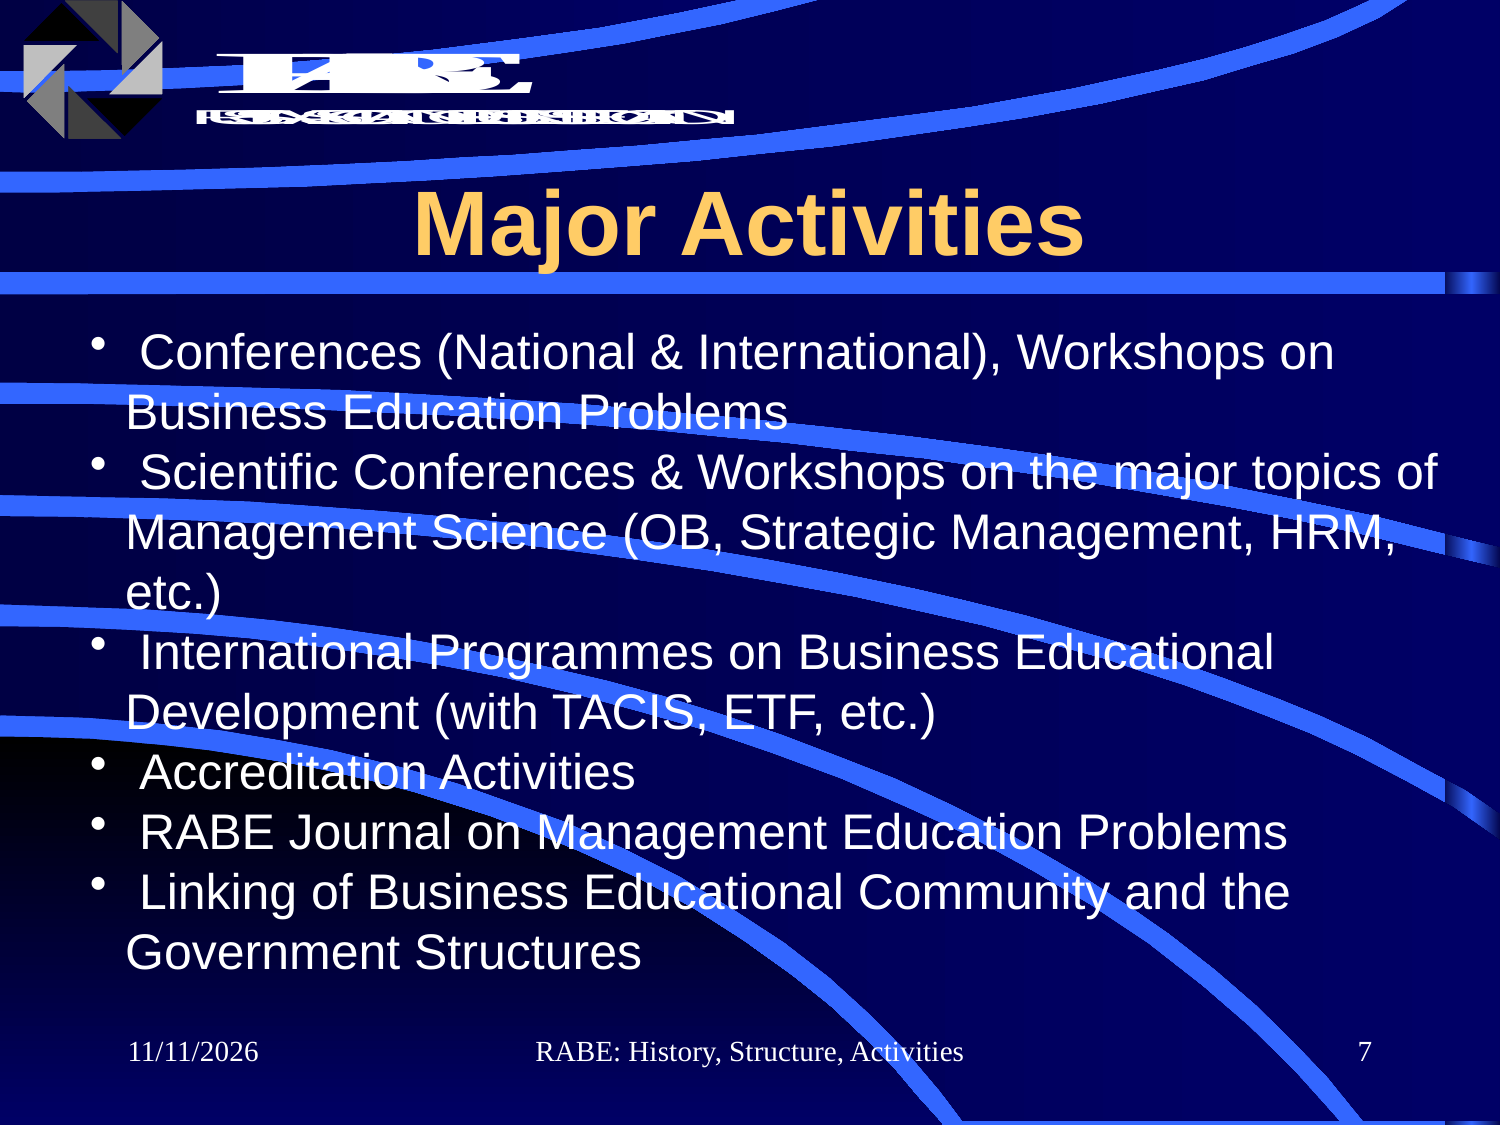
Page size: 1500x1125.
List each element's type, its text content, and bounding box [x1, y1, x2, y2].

footer RABE: History, Structure, Activities [512, 1025, 988, 1100]
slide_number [112, 1025, 425, 1100]
text_box Major Activities [112, 125, 1388, 312]
slide_number 7 [1074, 1025, 1388, 1100]
text_box Conferences (National & International), Workshops on Business Education Problems Scientific Conferences & Workshops on the major topics of Management Science (OB, Strategic Management, HRM, etc.) International Programmes on Business Educational Development (with TACIS, ETF, etc.) Accreditation Activities RABE Journal on Management Education Problems Linking of Business Educational Community and the Government Structures [74, 312, 1488, 988]
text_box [0, 0, 738, 140]
